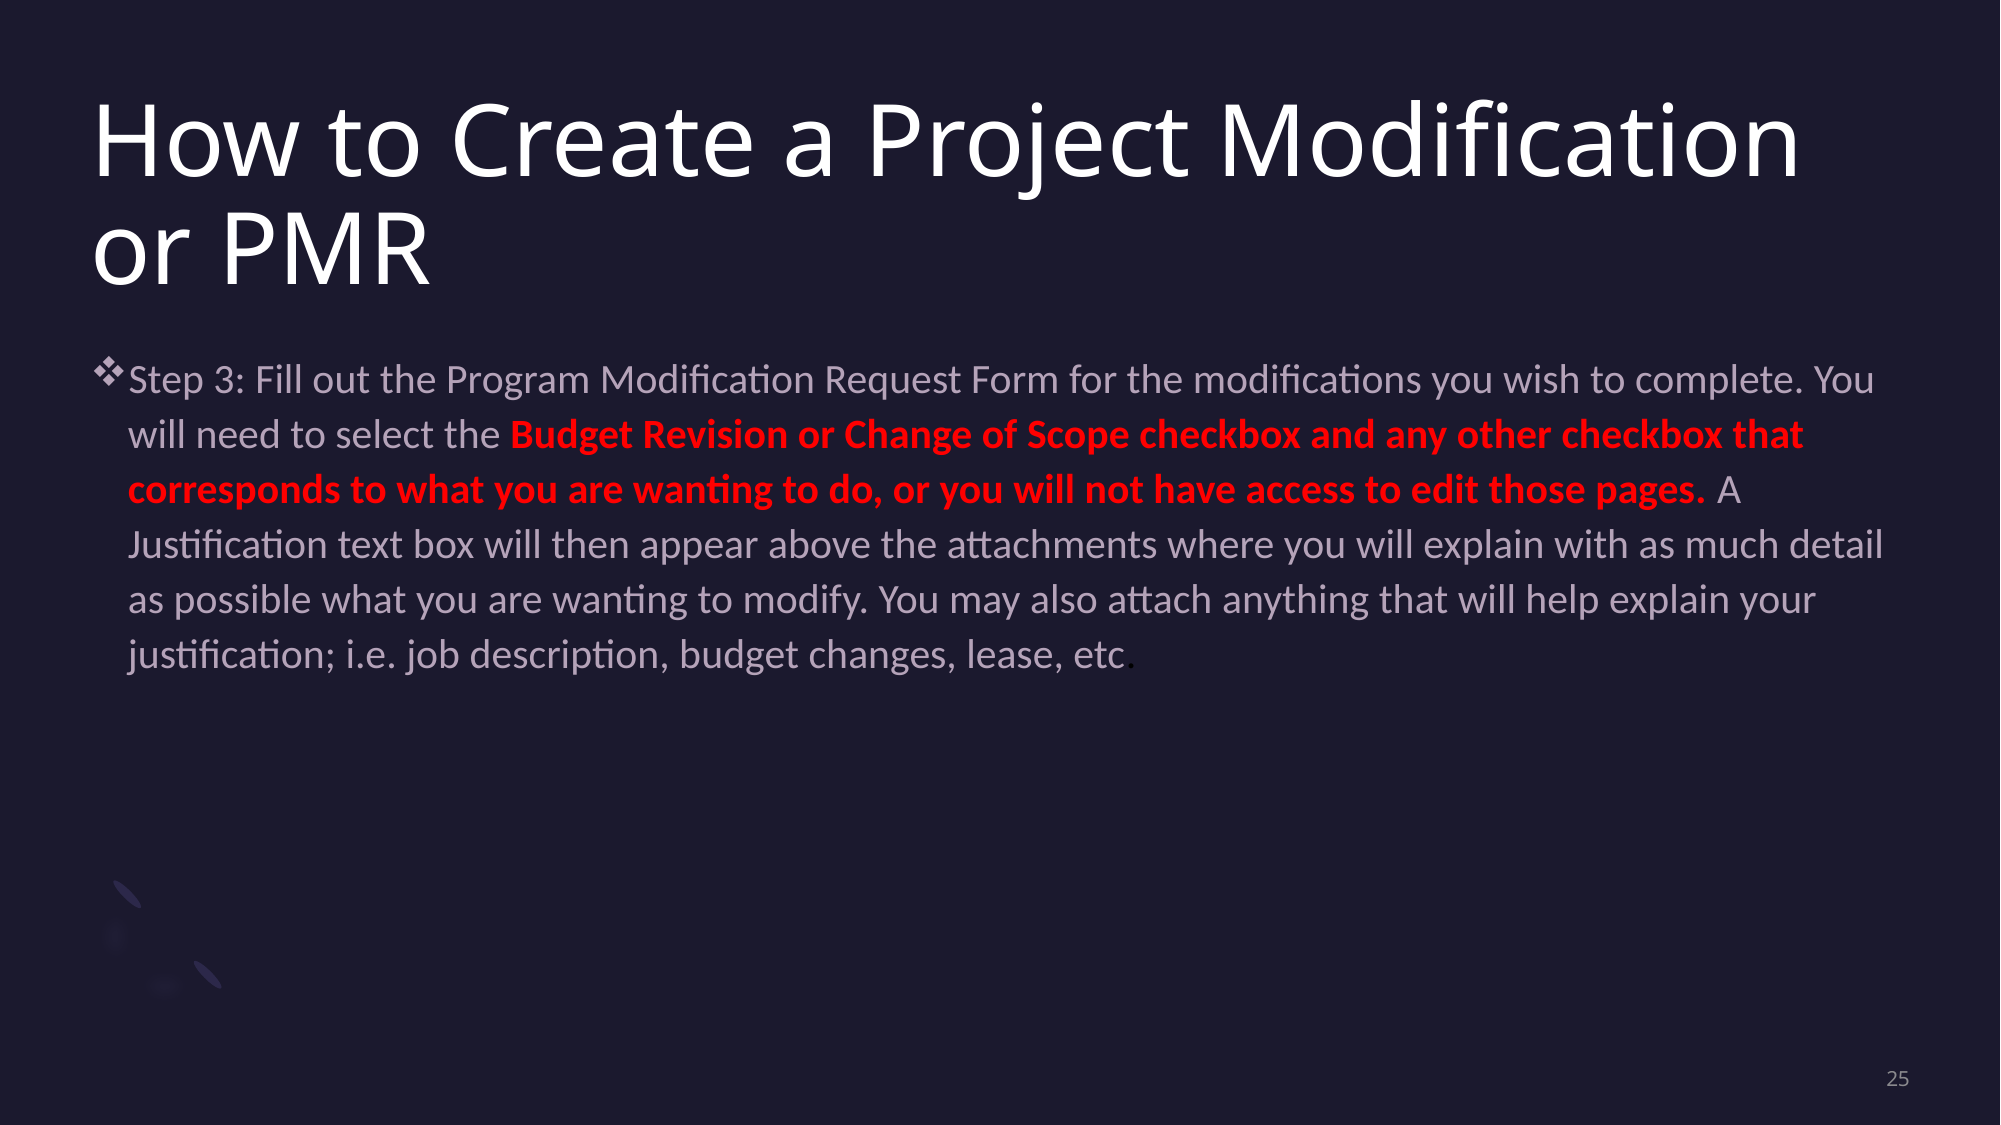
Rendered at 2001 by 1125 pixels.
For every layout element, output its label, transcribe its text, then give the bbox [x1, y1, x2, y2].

slide_number 25 [1632, 1067, 1910, 1093]
title How to Create a Project Modification or PMR [90, 90, 1910, 309]
list Step 3: Fill out the Program Modification Request Form for the modifications you wish to complete. You will need to select the Budget Revision or Change of Scope checkbox and any other checkbox that corresponds to what you are wanting to do, or you will not have access to edit those pages. A Justification text box will then appear above the attachments where you will explain with as much detail as possible what you are wanting to modify. You may also attach anything that will help explain your justification; i.e. job description, budget changes, lease, etc. [90, 346, 1910, 1000]
